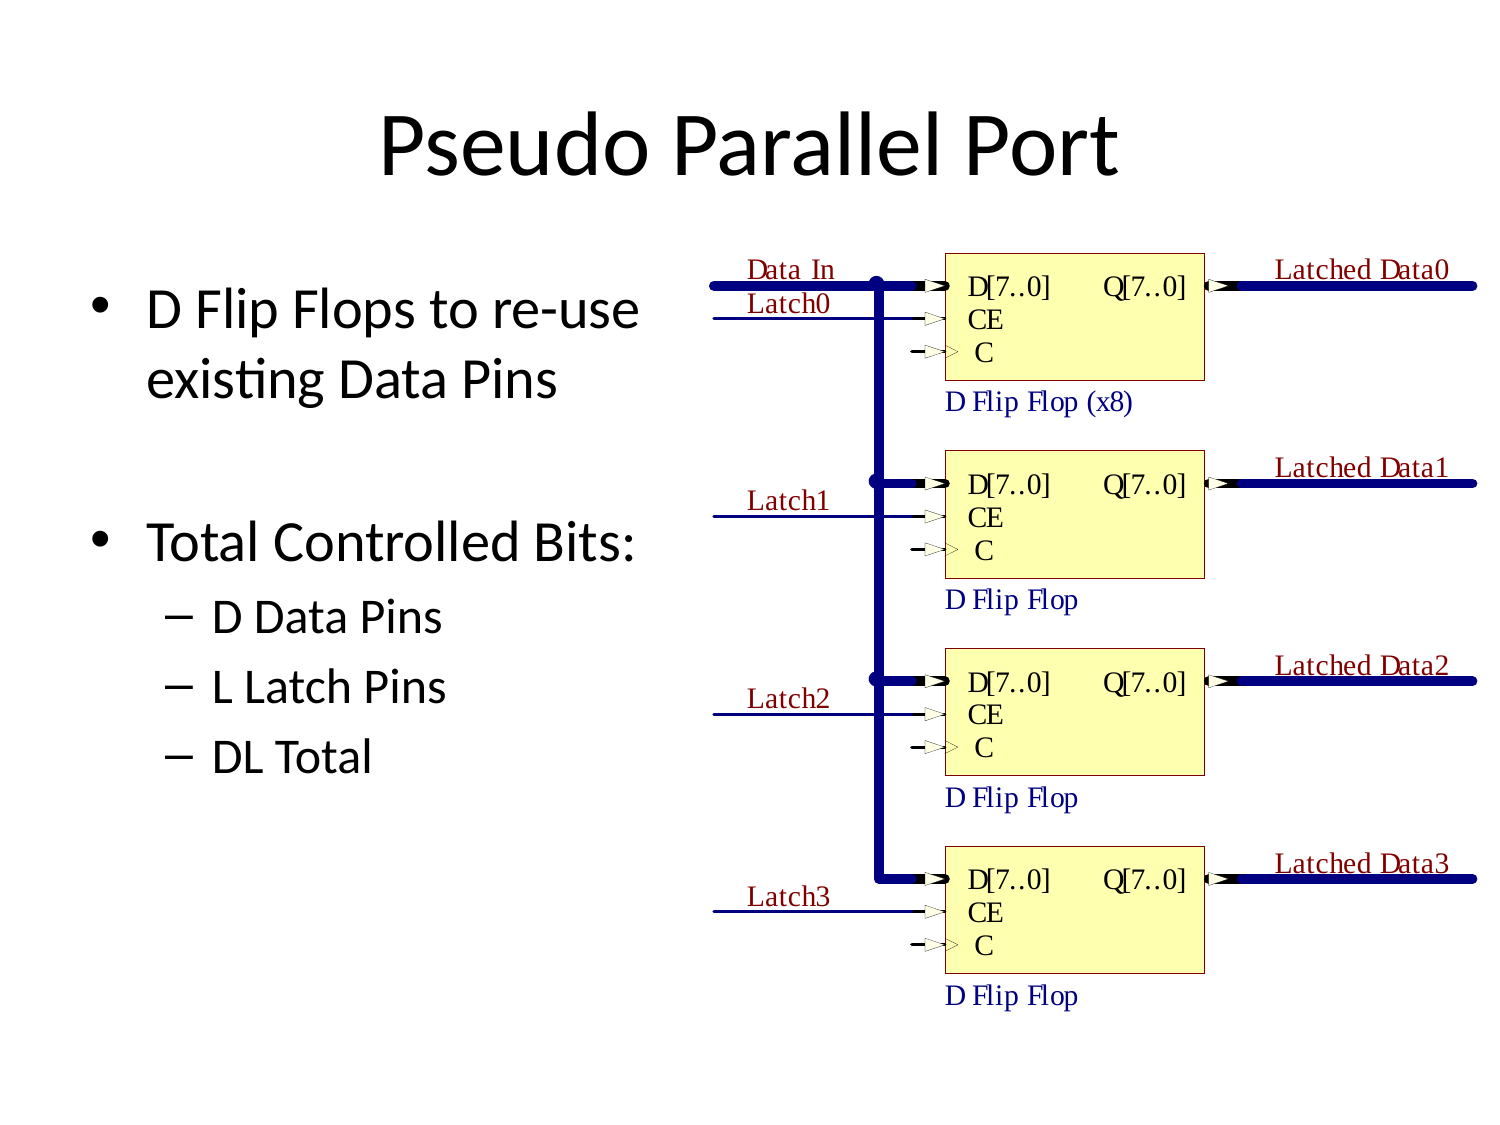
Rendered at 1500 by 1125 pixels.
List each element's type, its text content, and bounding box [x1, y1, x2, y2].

title Pseudo Parallel Port [75, 45, 1425, 233]
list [687, 236, 1500, 1032]
list D Flip Flops to re-use existing Data Pins Total Controlled Bits: D Data Pins L Latch Pins DL Total [75, 262, 682, 1005]
